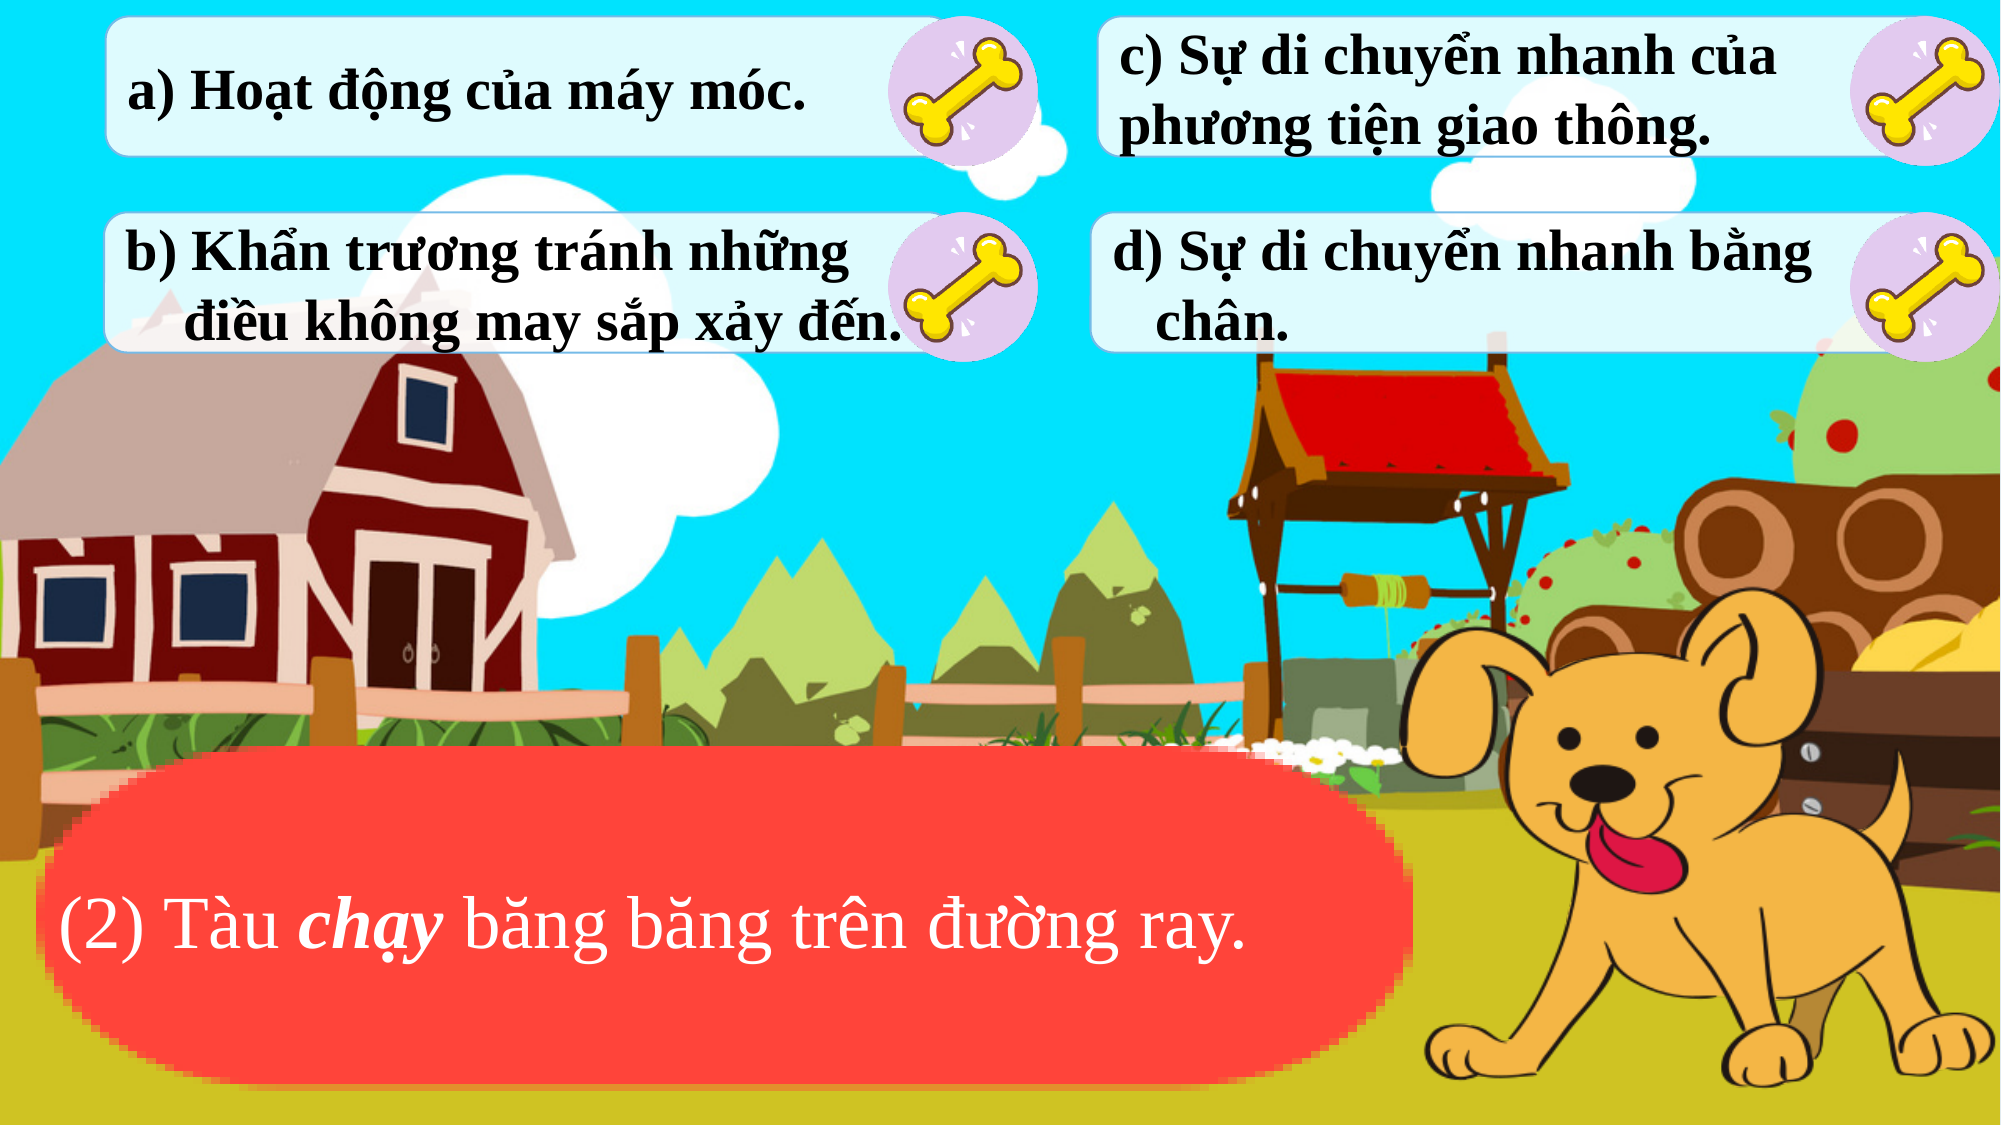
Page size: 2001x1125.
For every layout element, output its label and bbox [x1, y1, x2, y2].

list [1390, 584, 2000, 1091]
picture [0, 0, 2000, 1125]
